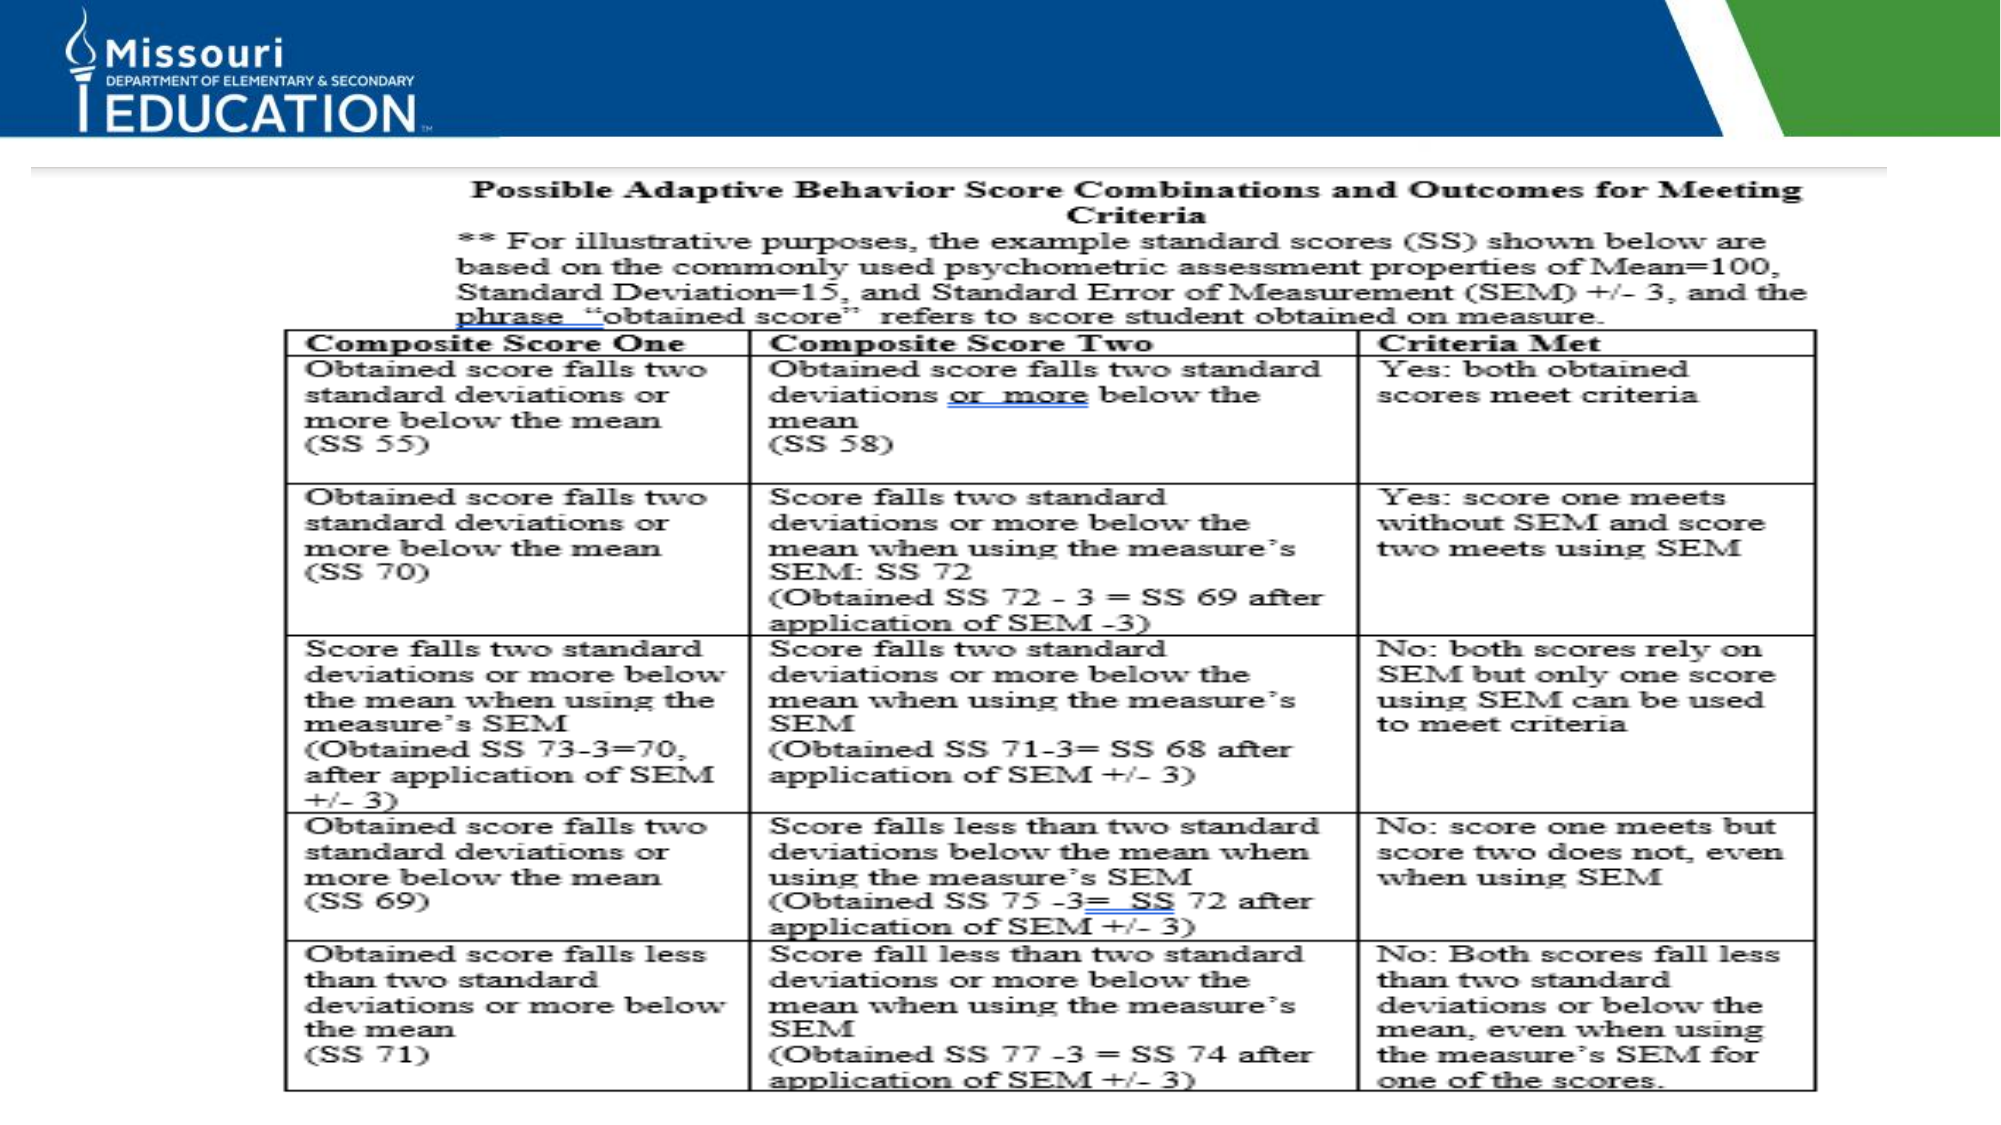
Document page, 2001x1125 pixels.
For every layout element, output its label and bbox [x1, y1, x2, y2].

picture [0, 0, 2001, 1125]
list [31, 167, 1887, 1125]
